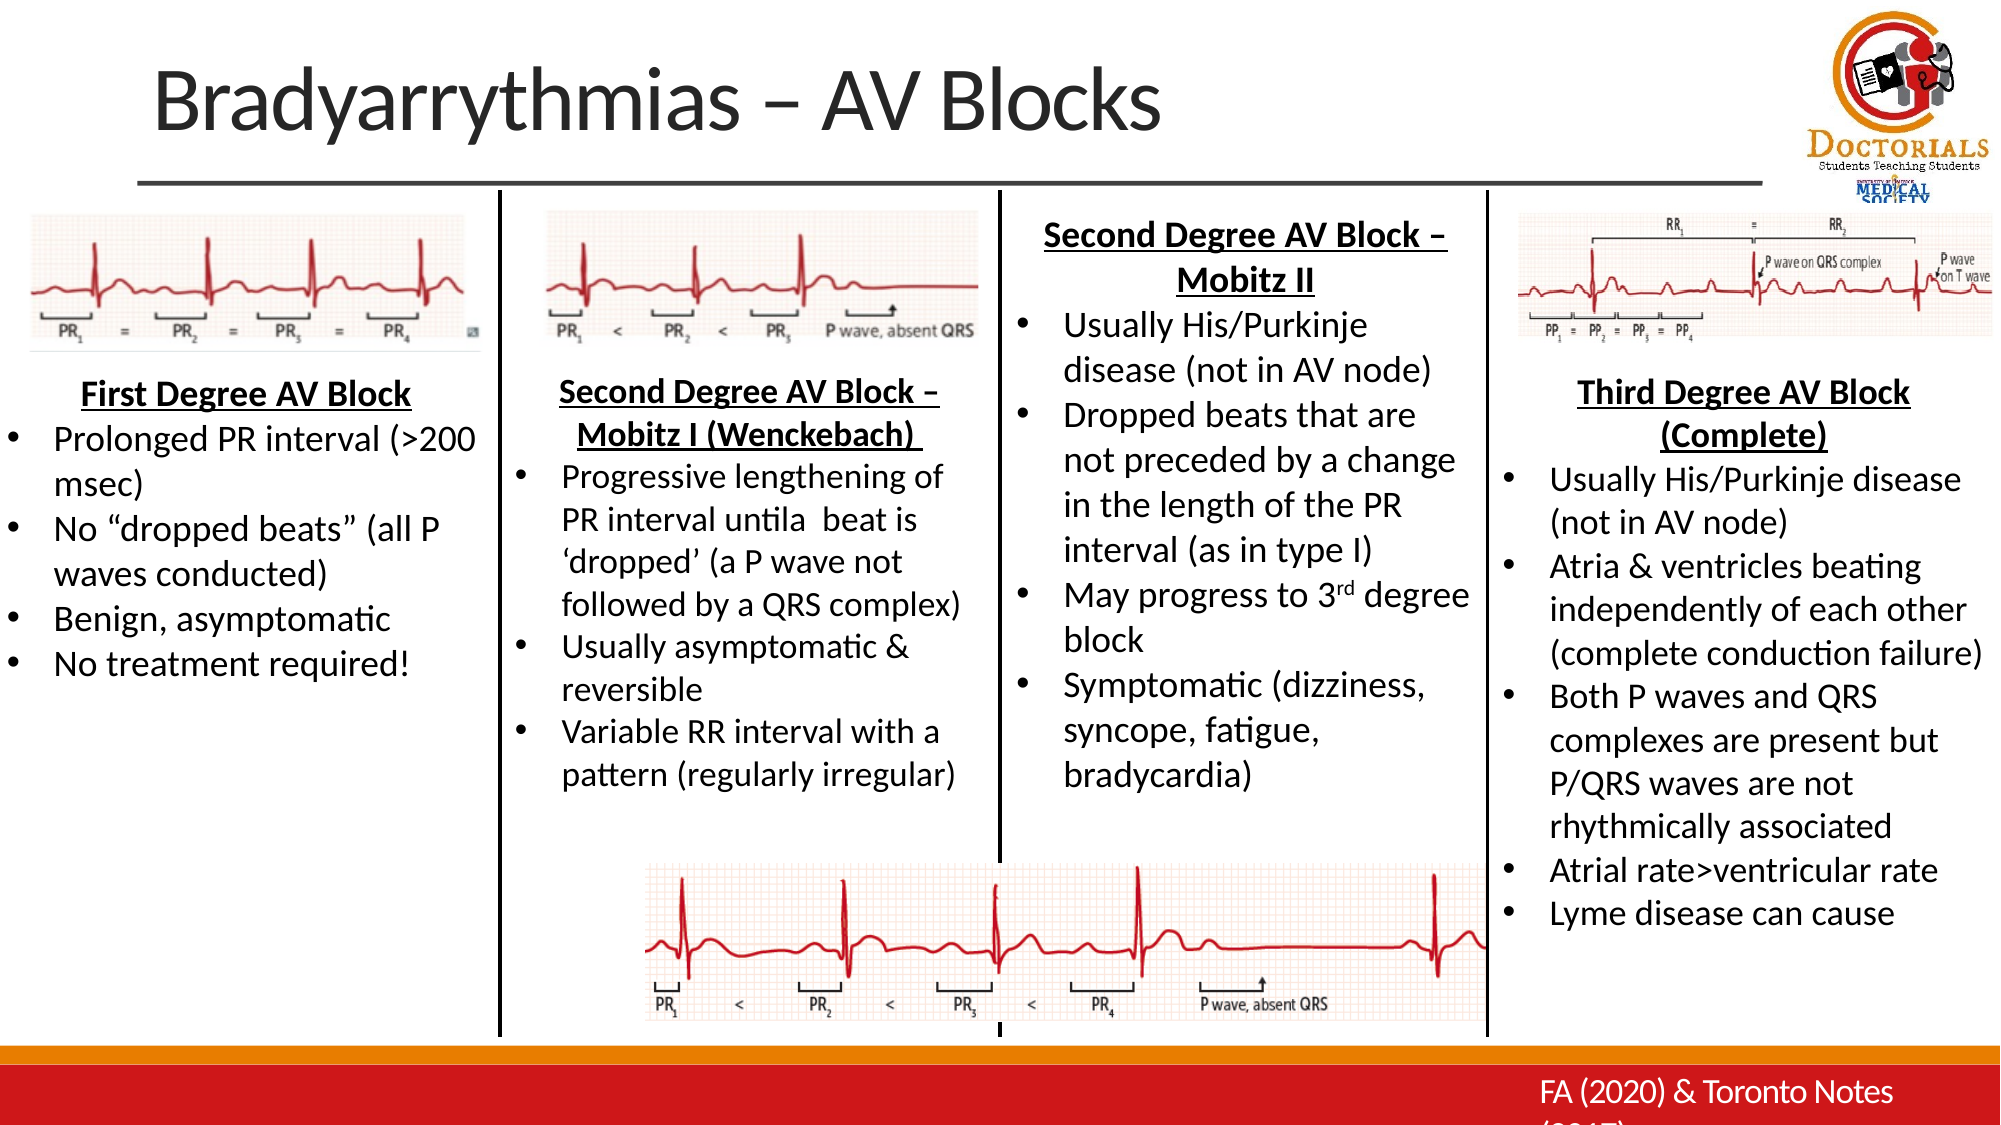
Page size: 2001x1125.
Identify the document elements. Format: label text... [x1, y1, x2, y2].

text_box Third Degree AV Block (Complete) Usually His/Purkinje disease (not in AV node) Atria & ventricles beating independently of each other (complete conduction failure) Both P waves and QRS complexes are present but P/QRS waves are not rhythmically associated Atrial rate>ventricular rate Lyme disease can cause [1491, 360, 2000, 941]
text_box Second Degree AV Block – Mobitz II Usually His/Purkinje disease (not in AV node) Dropped beats that are not preceded by a change in the length of the PR interval (as in type I) May progress to 3rd degree block Symptomatic (dizziness, syncope, fatigue, bradycardia) [1004, 202, 1483, 847]
picture [1518, 6, 1995, 348]
title Bradyarrythmias – AV Blocks [150, 36, 1213, 227]
picture [29, 208, 487, 352]
picture [538, 203, 979, 348]
text_box FA (2020) & Toronto Notes (2017) [1537, 1068, 1986, 1125]
picture [644, 863, 1486, 1022]
text_box Second Degree AV Block – Mobitz I (Wenckebach) Progressive lengthening of PR interval untila beat is ‘dropped’ (a P wave not followed by a QRS complex) Usually asymptomatic & reversible Variable RR interval with a pattern (regularly irregular) [504, 360, 995, 844]
text_box First Degree AV Block Prolonged PR interval (>200 msec) No “dropped beats” (all P waves conducted) Benign, asymptomatic No treatment required! [0, 361, 495, 692]
